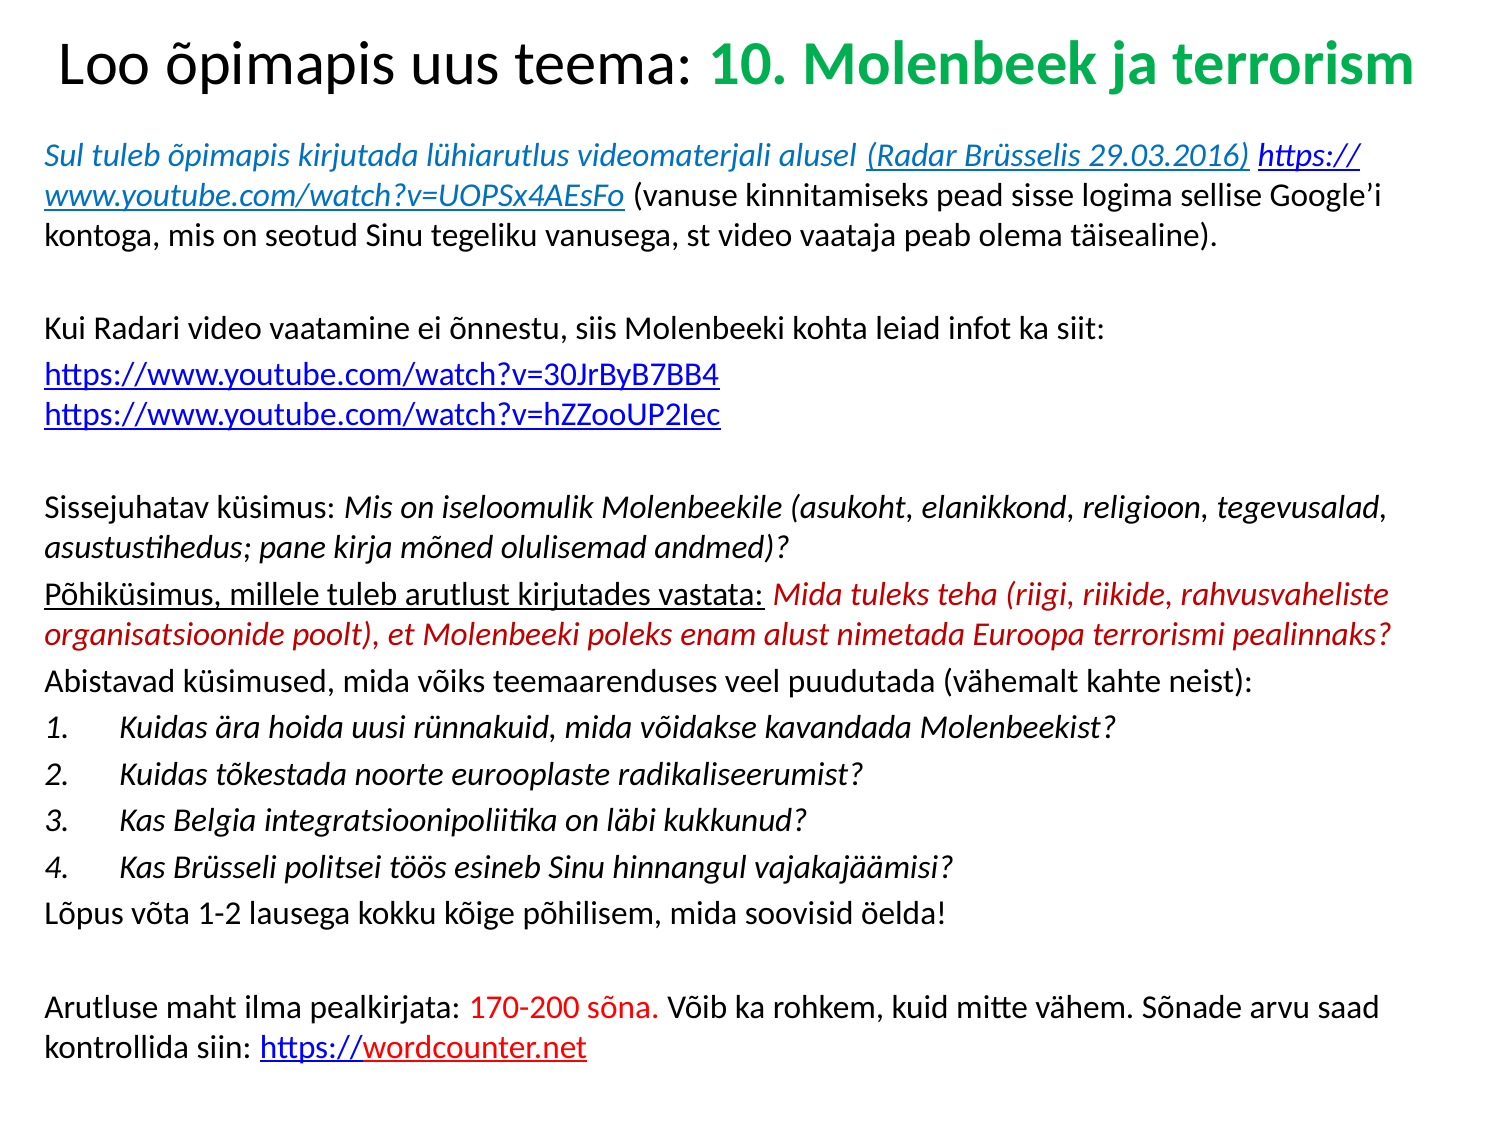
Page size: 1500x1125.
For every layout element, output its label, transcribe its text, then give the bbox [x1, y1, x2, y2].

list Sul tuleb õpimapis kirjutada lühiarutlus videomaterjali alusel (Radar Brüsselis 29.03.2016) https://www.youtube.com/watch?v=UOPSx4AEsFo (vanuse kinnitamiseks pead sisse logima sellise Google’i kontoga, mis on seotud Sinu tegeliku vanusega, st video vaataja peab olema täisealine). Kui Radari video vaatamine ei õnnestu, siis Molenbeeki kohta leiad infot ka siit: https://www.youtube.com/watch?v=30JrByB7BB4 https://www.youtube.com/watch?v=hZZooUP2Iec Sissejuhatav küsimus: Mis on iseloomulik Molenbeekile (asukoht, elanikkond, religioon, tegevusalad, asustustihedus; pane kirja mõned olulisemad andmed)? Põhiküsimus, millele tuleb arutlust kirjutades vastata: Mida tuleks teha (riigi, riikide, rahvusvaheliste organisatsioonide poolt), et Molenbeeki poleks enam alust nimetada Euroopa terrorismi pealinnaks? Abistavad küsimused, mida võiks teemaarenduses veel puudutada (vähemalt kahte neist): Kuidas ära hoida uusi rünnakuid, mida võidakse kavandada Molenbeekist? Kuidas tõkestada noorte eurooplaste radikaliseerumist? Kas Belgia integratsioonipoliitika on läbi kukkunud? Kas Brüsseli politsei töös esineb Sinu hinnangul vajakajäämisi? Lõpus võta 1-2 lausega kokku kõige põhilisem, mida soovisid öelda! Arutluse maht ilma pealkirjata: 170-200 sõna. Võib ka rohkem, kuid mitte vähem. Sõnade arvu saad kontrollida siin: https://wordcounter.net [29, 125, 1447, 1035]
title Loo õpimapis uus teema: 10. Molenbeek ja terrorism [0, 19, 1479, 100]
